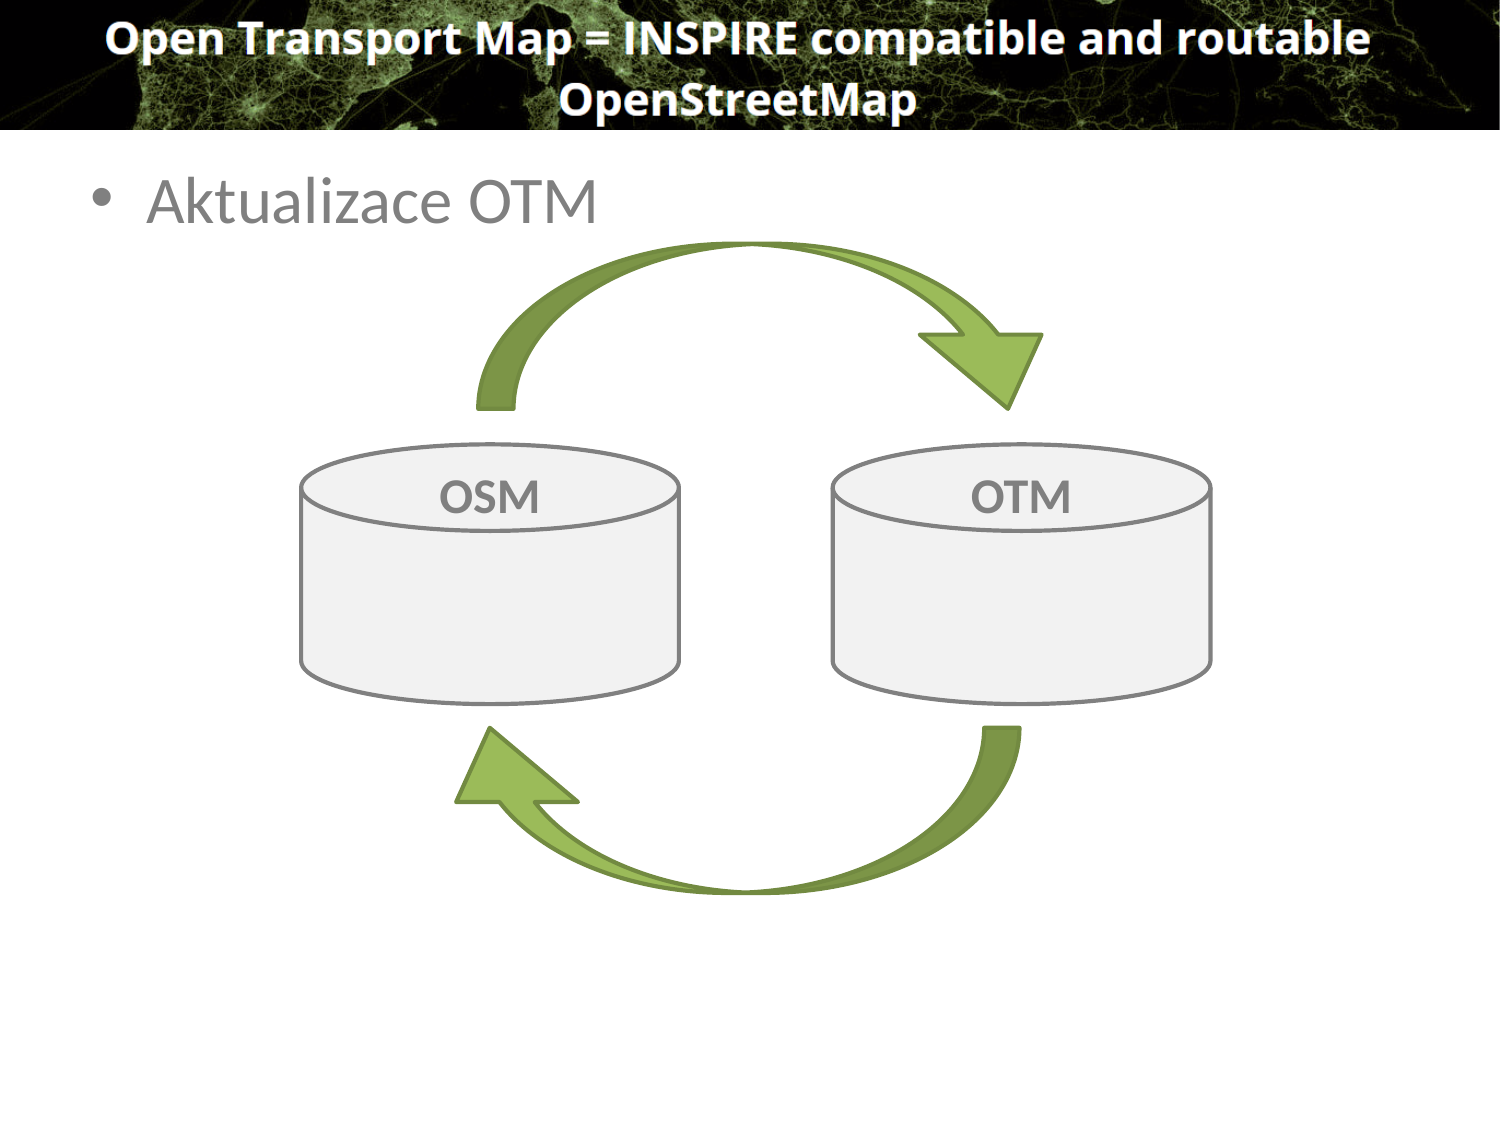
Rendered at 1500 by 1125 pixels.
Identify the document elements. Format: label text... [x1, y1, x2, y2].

text_box [454, 725, 1022, 896]
text_box [476, 241, 1044, 411]
text_box OSM [424, 456, 556, 531]
list Aktualizace OTM [75, 149, 1425, 1109]
picture [0, 0, 1500, 130]
text_box [299, 442, 681, 707]
text_box [830, 442, 1213, 707]
text_box OTM [956, 456, 1088, 531]
